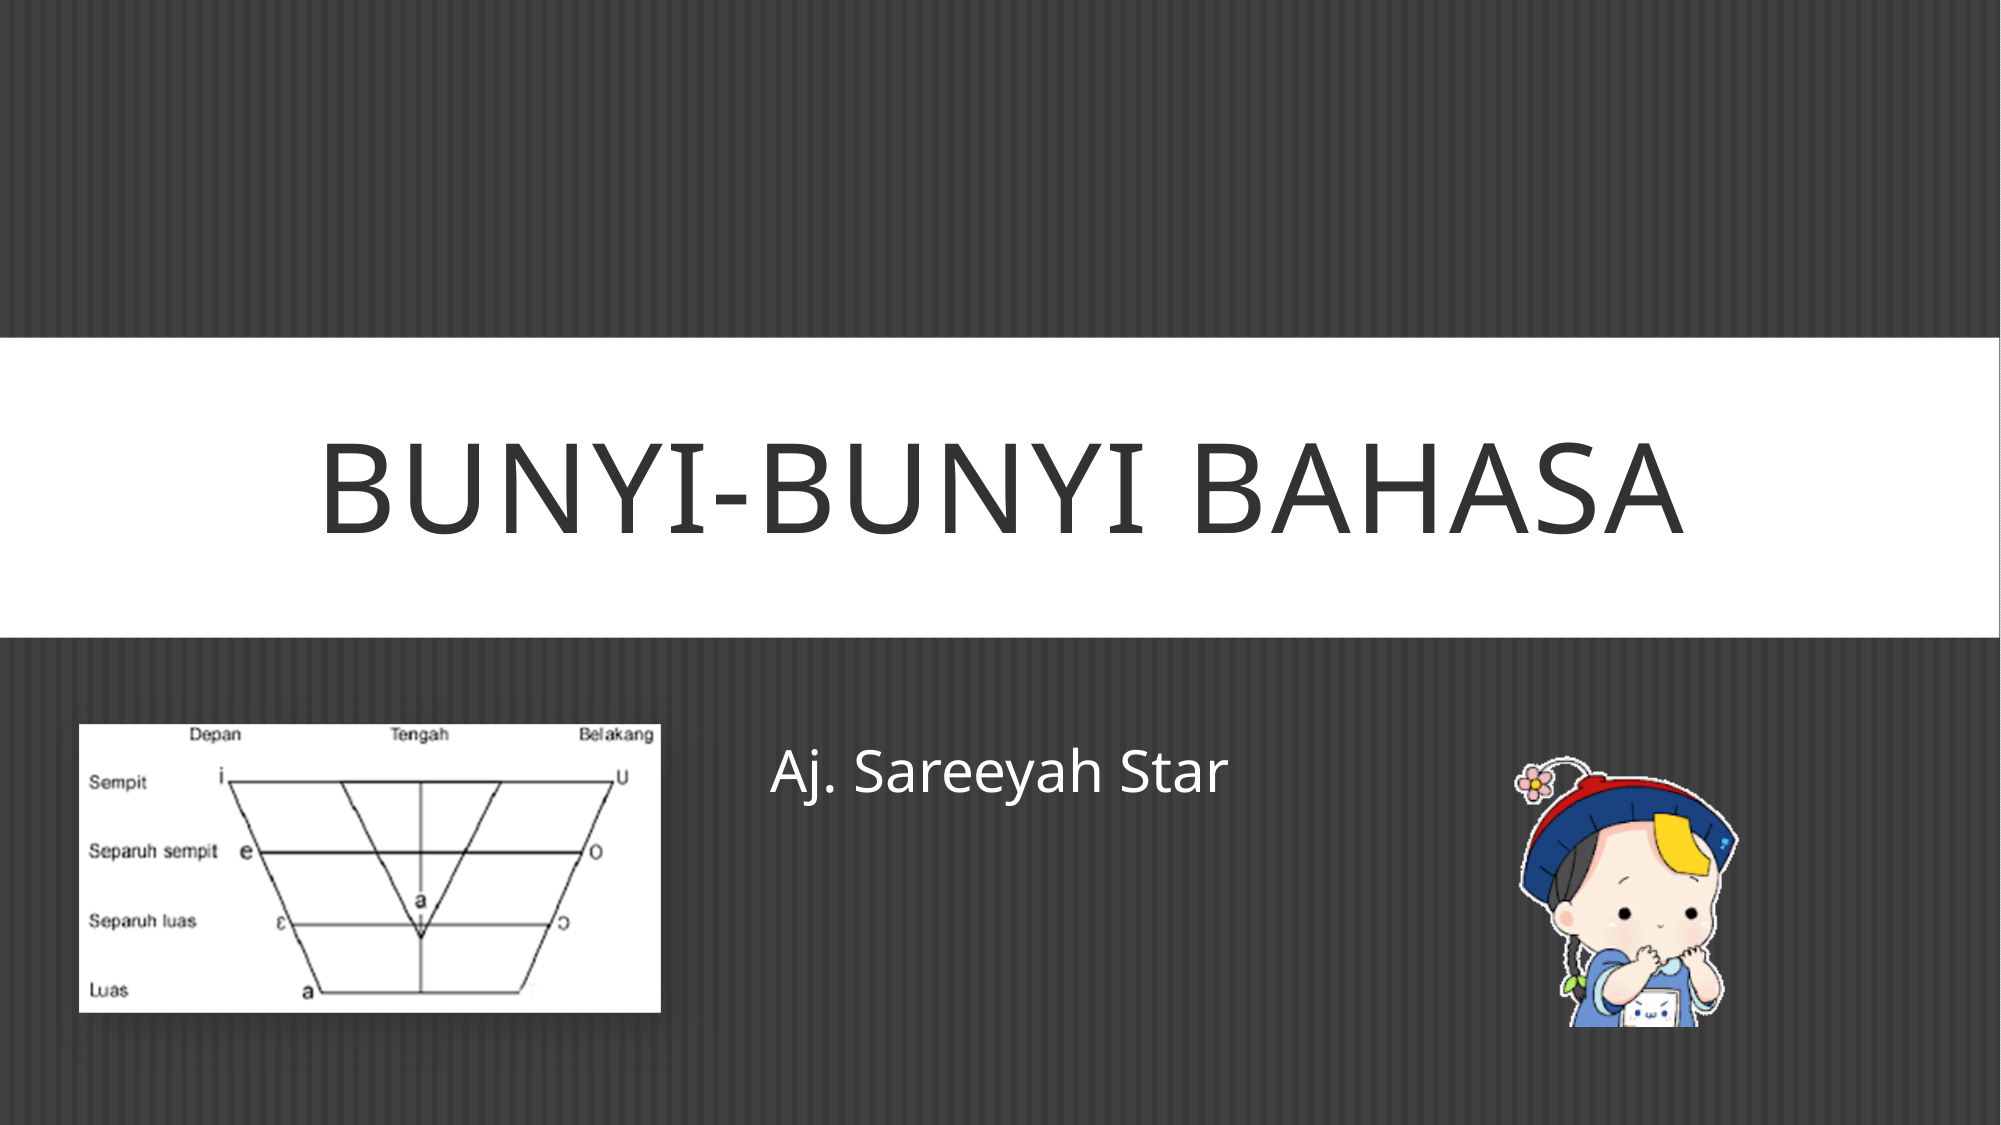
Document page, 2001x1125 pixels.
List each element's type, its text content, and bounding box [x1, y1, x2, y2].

subtitle Aj. Sareeyah Star [249, 655, 1750, 871]
picture [1510, 713, 1824, 1027]
picture [47, 692, 726, 1078]
title Bunyi-bunyi bahasa [60, 355, 1942, 641]
